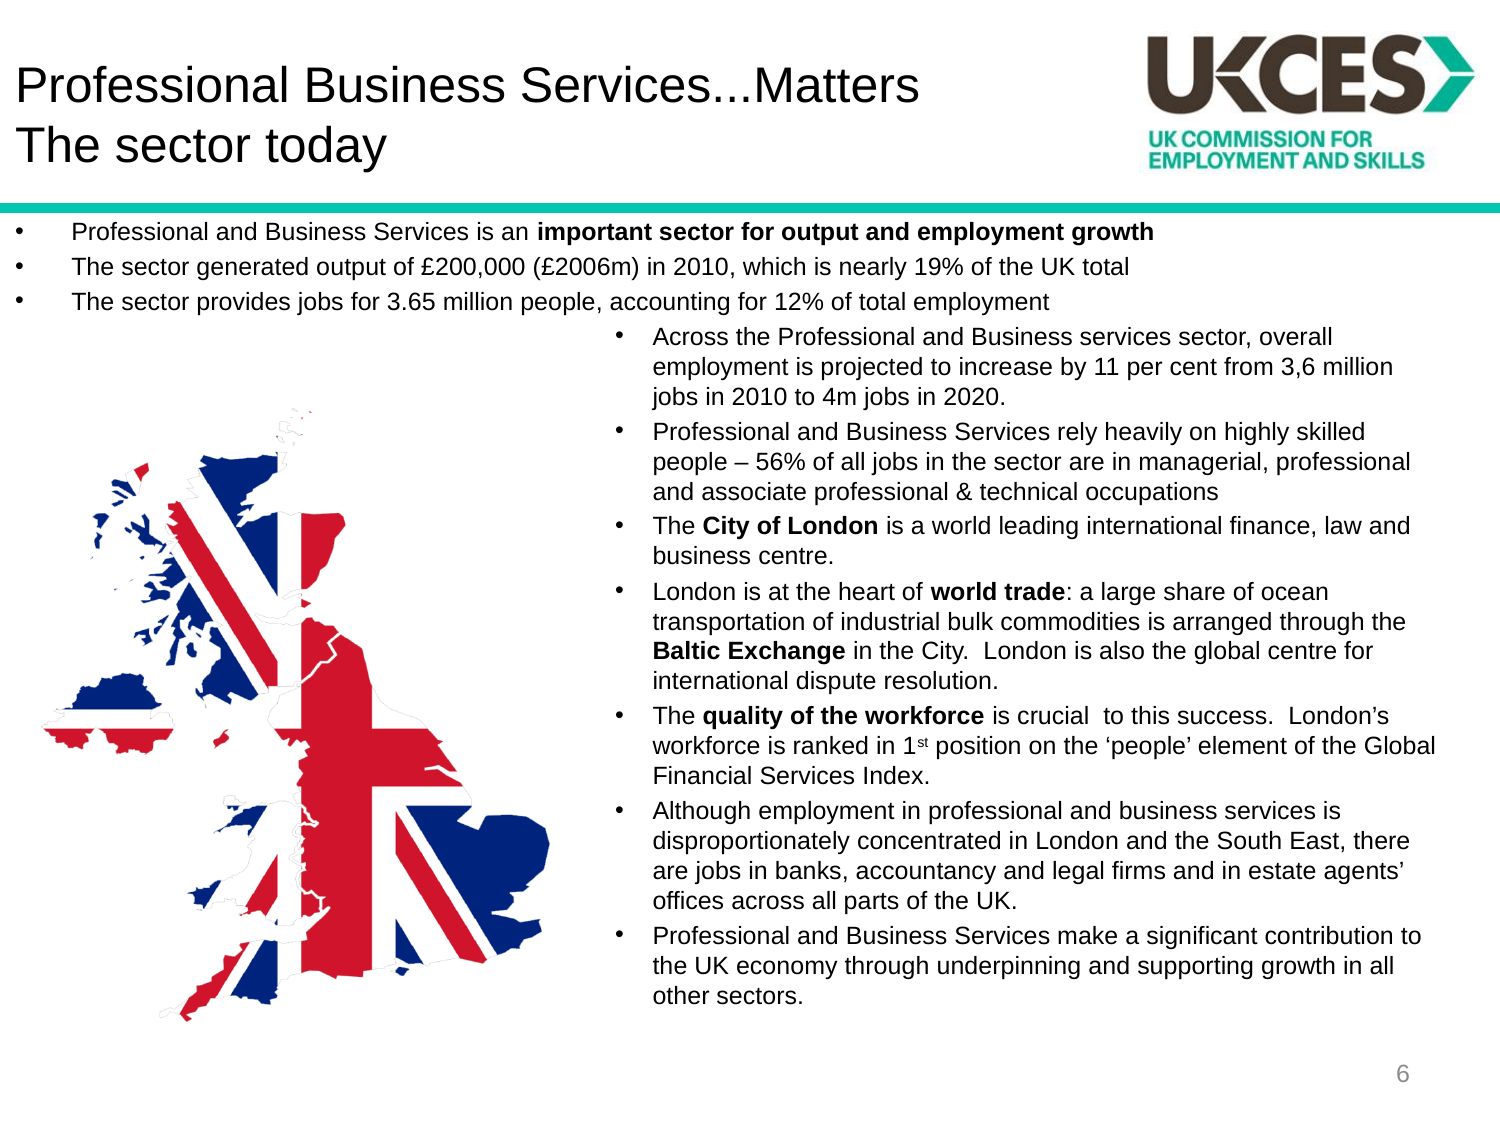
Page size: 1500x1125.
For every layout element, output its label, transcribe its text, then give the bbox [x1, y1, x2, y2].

title Professional Business Services...Matters The sector today [0, 18, 1039, 207]
picture [41, 408, 550, 1022]
text_box [1074, 1042, 1425, 1103]
list Professional and Business Services is an important sector for output and employment growth The sector generated output of £200,000 (£2006m) in 2010, which is nearly 19% of the UK total The sector provides jobs for 3.65 million people, accounting for 12% of total employment Across the Professional and Business services sector, overall employment is projected to increase by 11 per cent from 3,6 million jobs in 2010 to 4m jobs in 2020. Professional and Business Services rely heavily on highly skilled people – 56% of all jobs in the sector are in managerial, professional and associate professional & technical occupations The City of London is a world leading international finance, law and business centre. London is at the heart of world trade: a large share of ocean transportation of industrial bulk commodities is arranged through the Baltic Exchange in the City. London is also the global centre for international dispute resolution. The quality of the workforce is crucial to this success. London’s workforce is ranked in 1st position on the ‘people’ element of the Global Financial Services Index. Although employment in professional and business services is disproportionately concentrated in London and the South East, there are jobs in banks, accountancy and legal firms and in estate agents’ offices across all parts of the UK. Professional and Business Services make a significant contribution to the UK economy through underpinning and supporting growth in all other sectors. [0, 207, 1459, 1083]
picture [1139, 31, 1480, 174]
